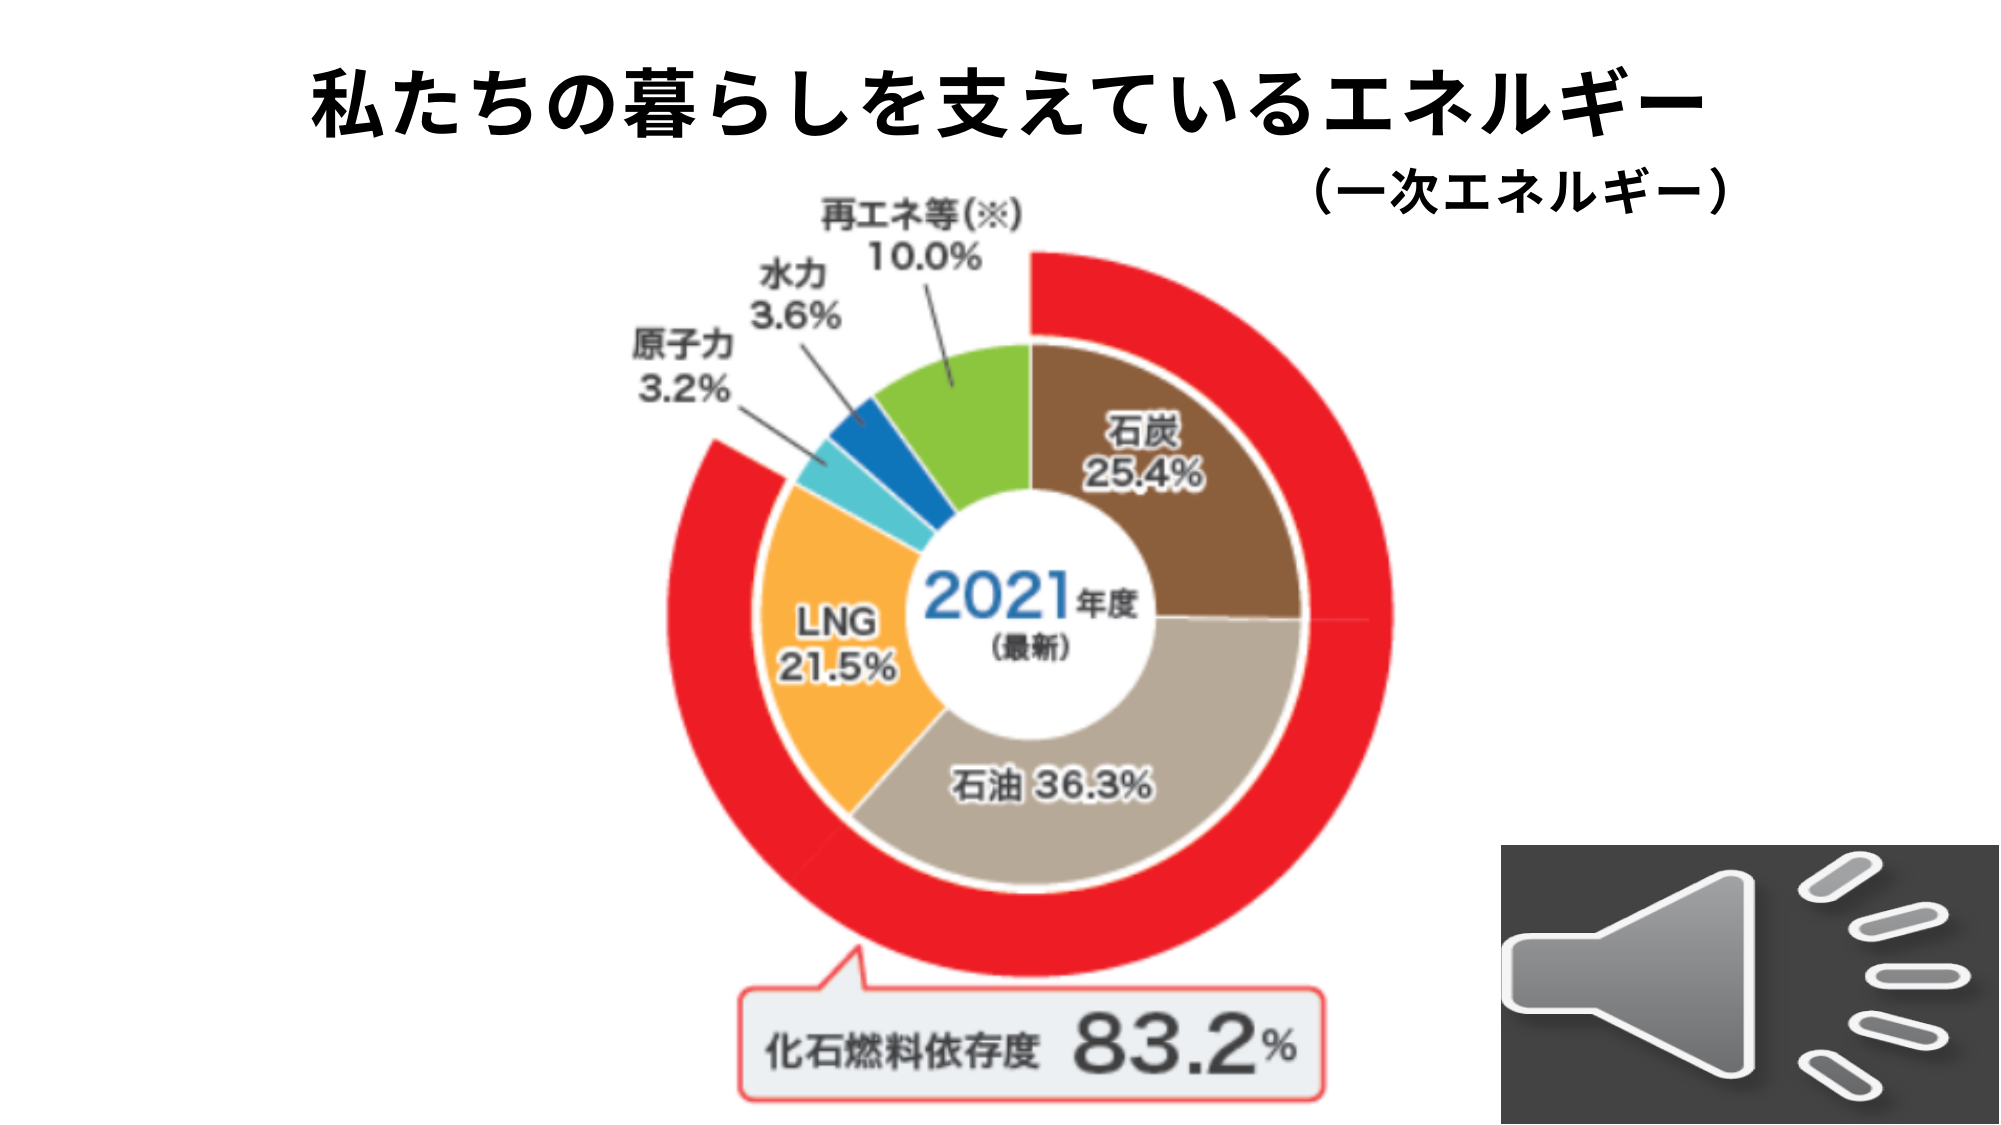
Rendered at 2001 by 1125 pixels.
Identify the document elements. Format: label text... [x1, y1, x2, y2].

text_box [554, 176, 1429, 1125]
text_box （一次エネルギー） [1268, 153, 1795, 228]
picture [1499, 843, 2000, 1125]
title 私たちの暮らしを支えているエネルギー [295, 36, 1837, 179]
